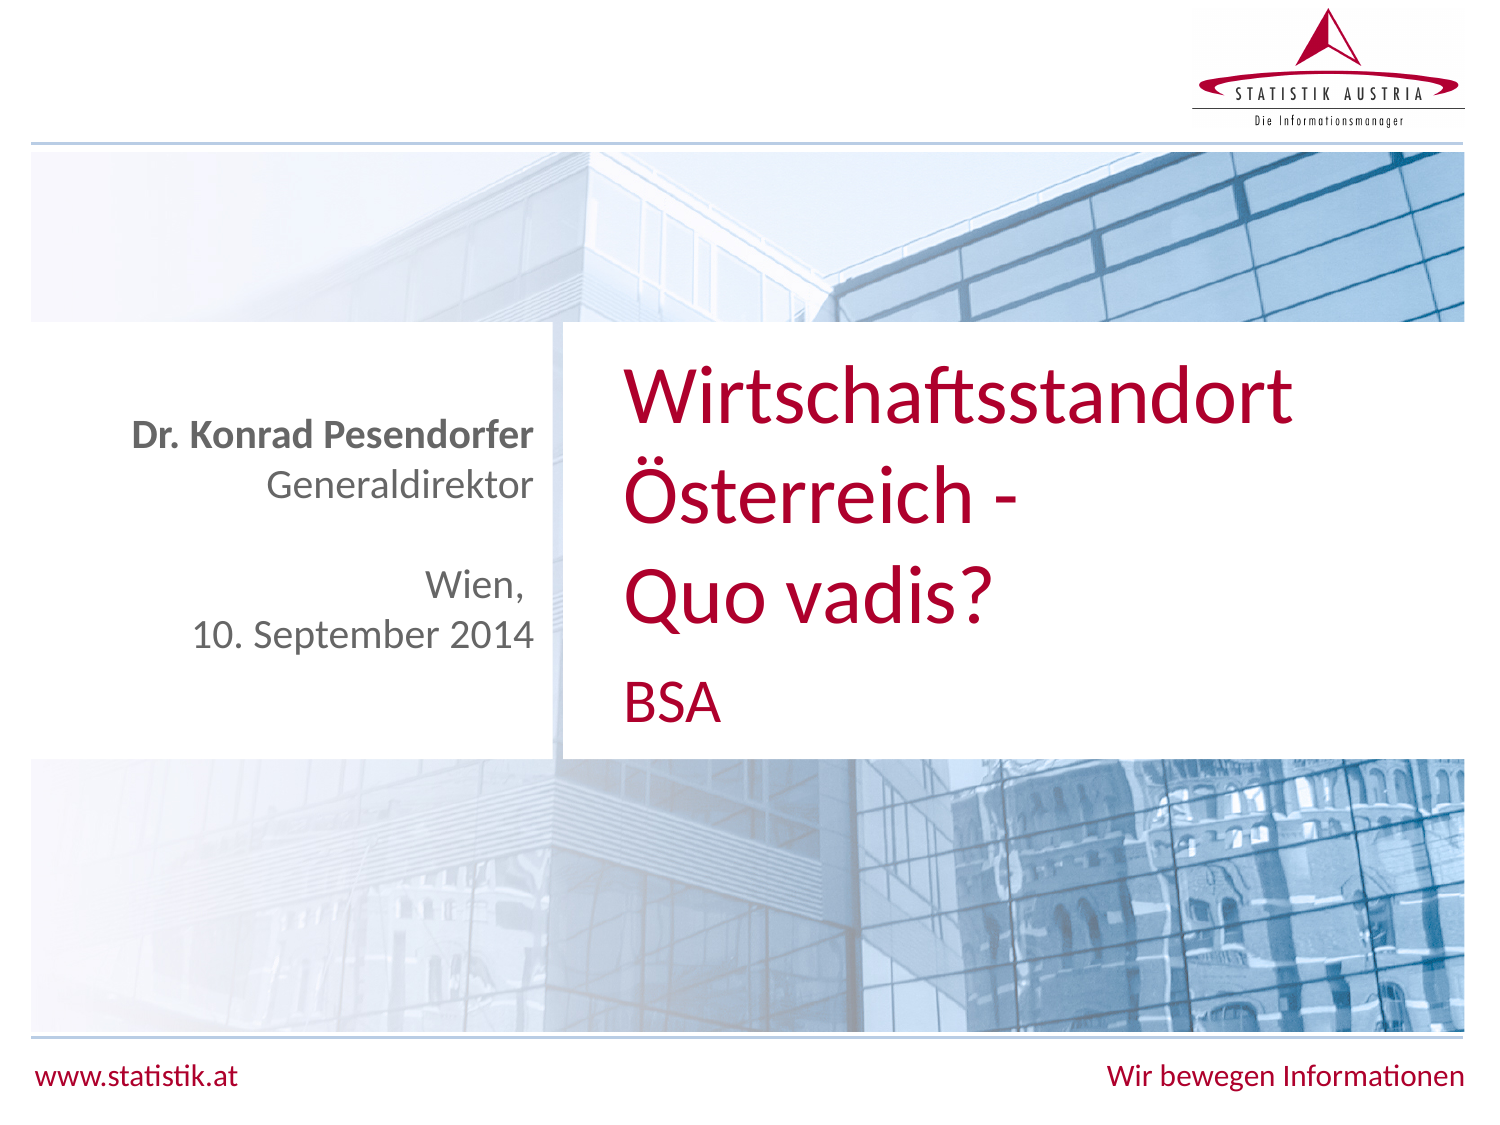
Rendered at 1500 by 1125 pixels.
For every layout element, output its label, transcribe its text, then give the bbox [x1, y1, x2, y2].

picture [31, 152, 1465, 1032]
text_box BSA [608, 652, 1441, 743]
text_box Dr. Konrad Pesendorfer Generaldirektor Wien, 10. September 2014 [35, 349, 550, 665]
picture [1192, 8, 1465, 128]
text_box Wirtschaftsstandort Österreich - Quo vadis? [608, 332, 1441, 648]
picture [1401, 152, 1421, 157]
